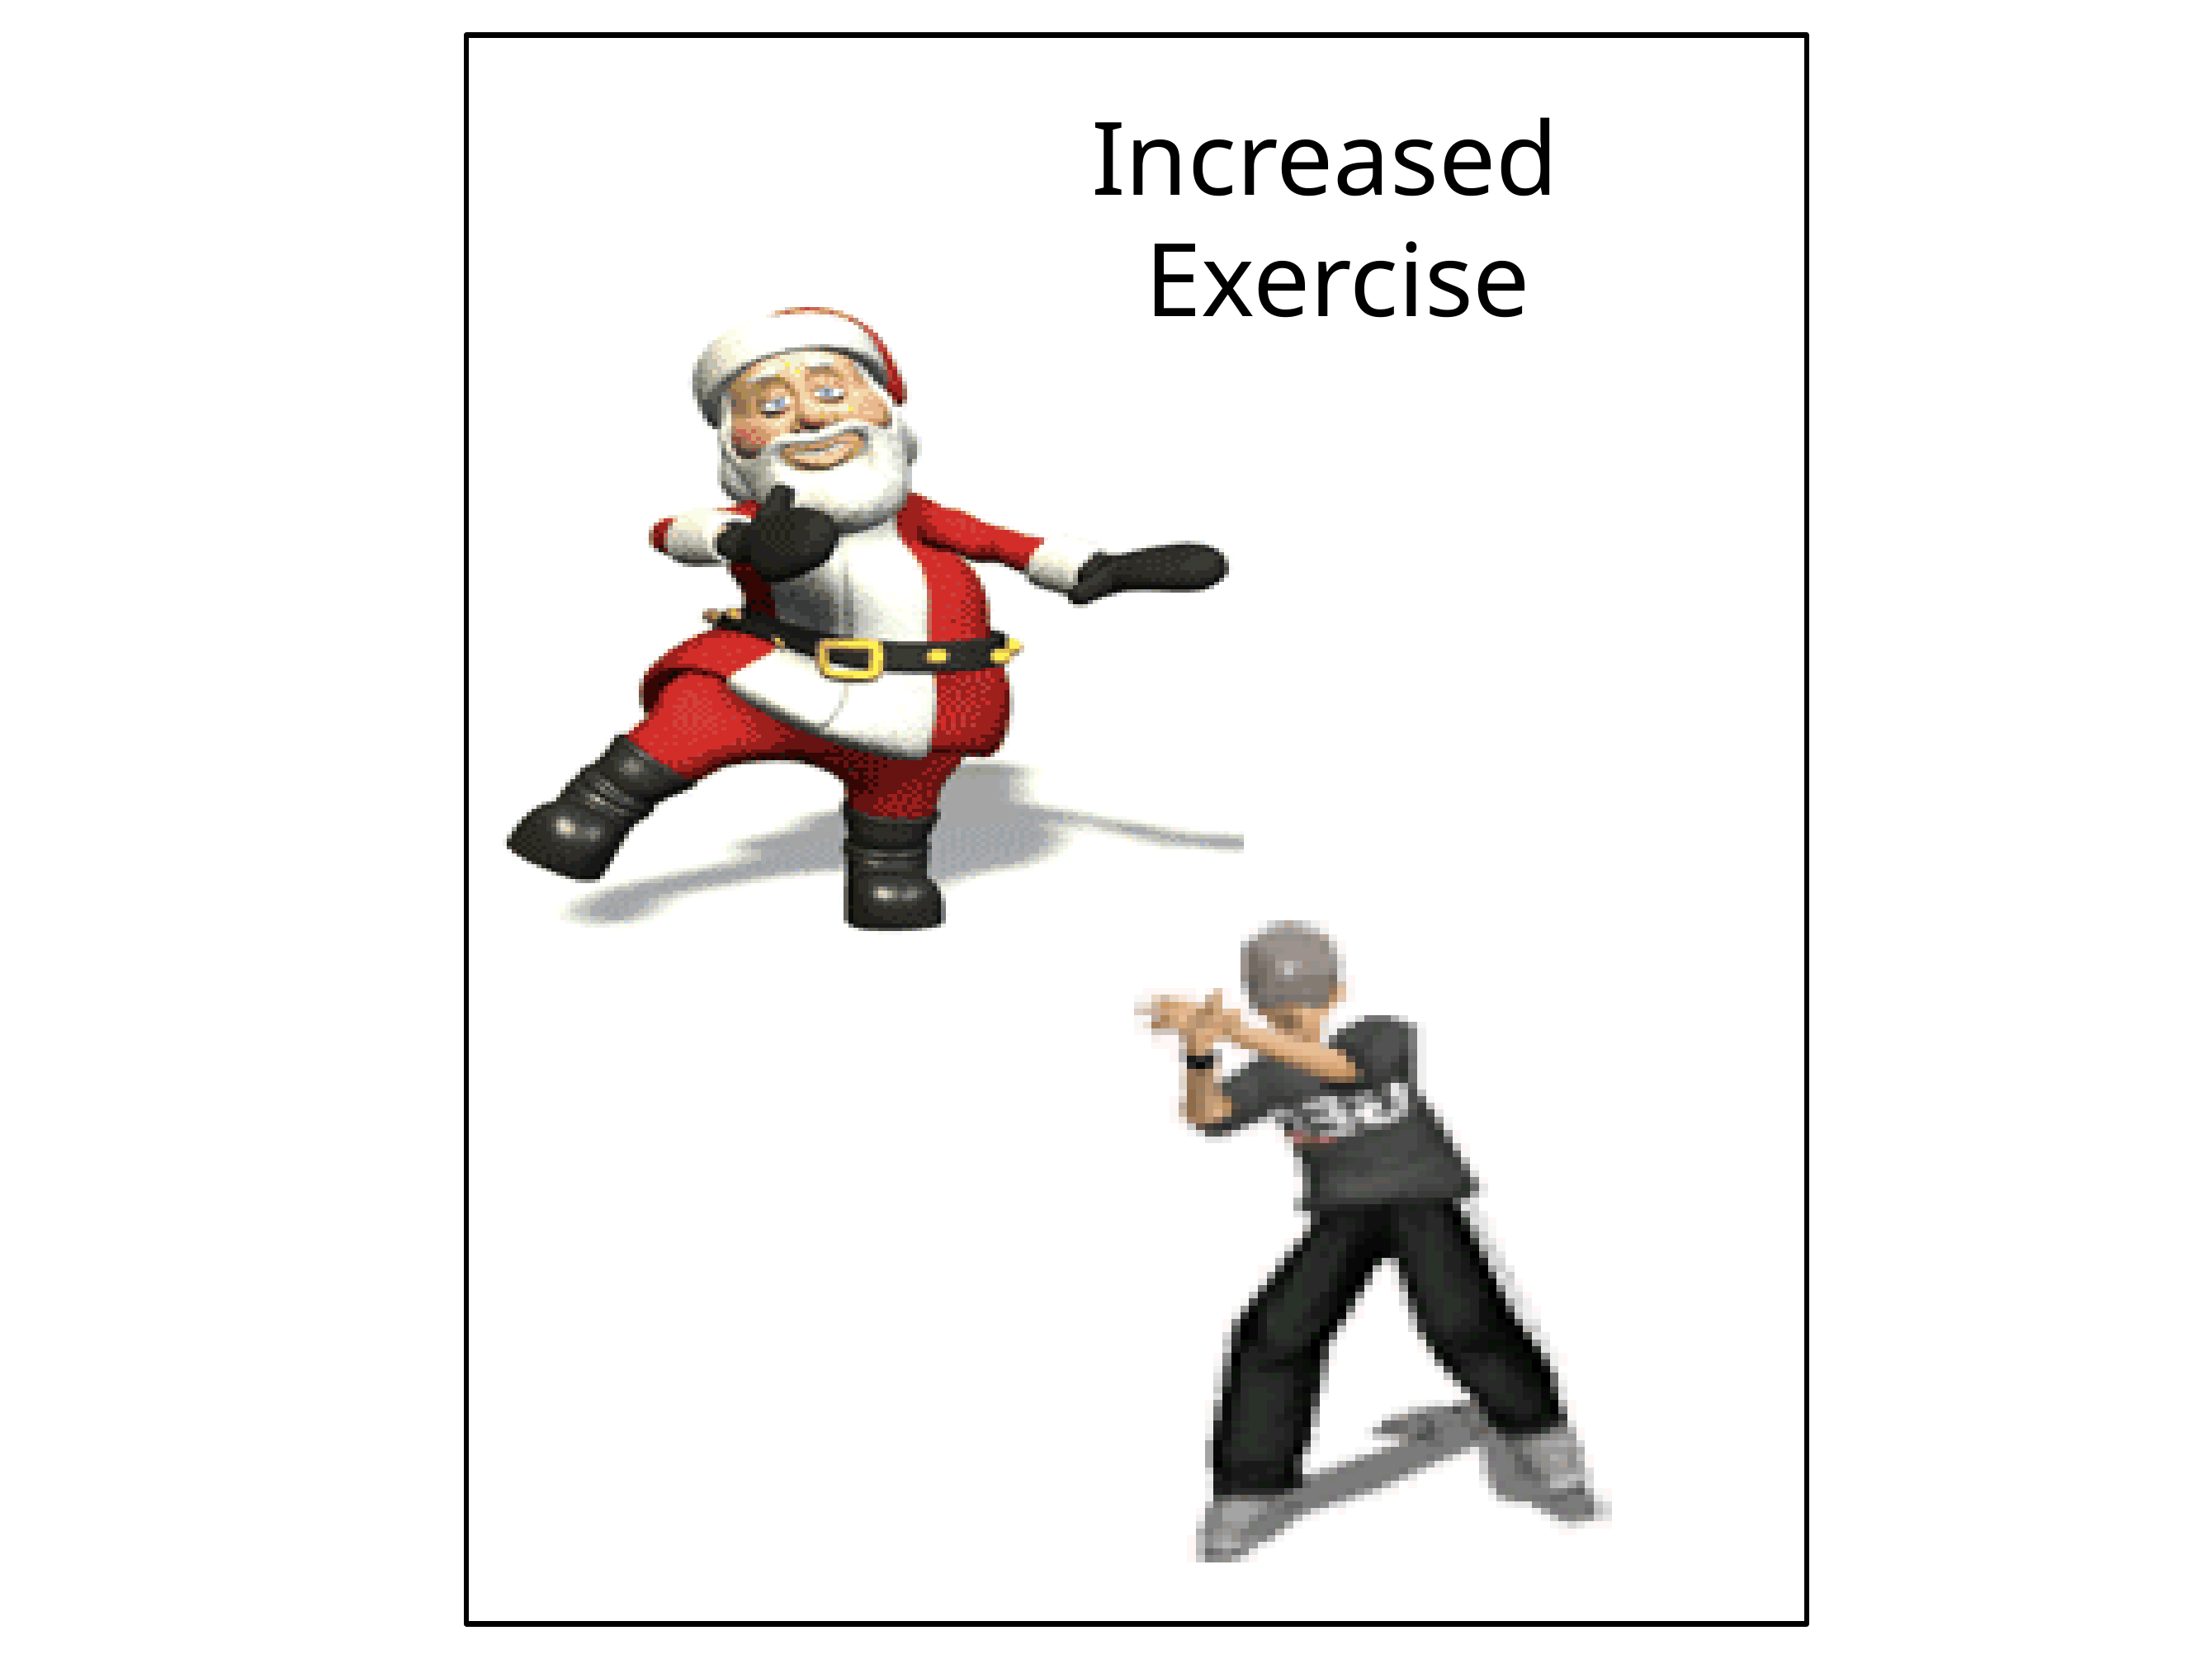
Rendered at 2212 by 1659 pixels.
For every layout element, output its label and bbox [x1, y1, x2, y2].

text_box [305, 70, 1896, 1588]
